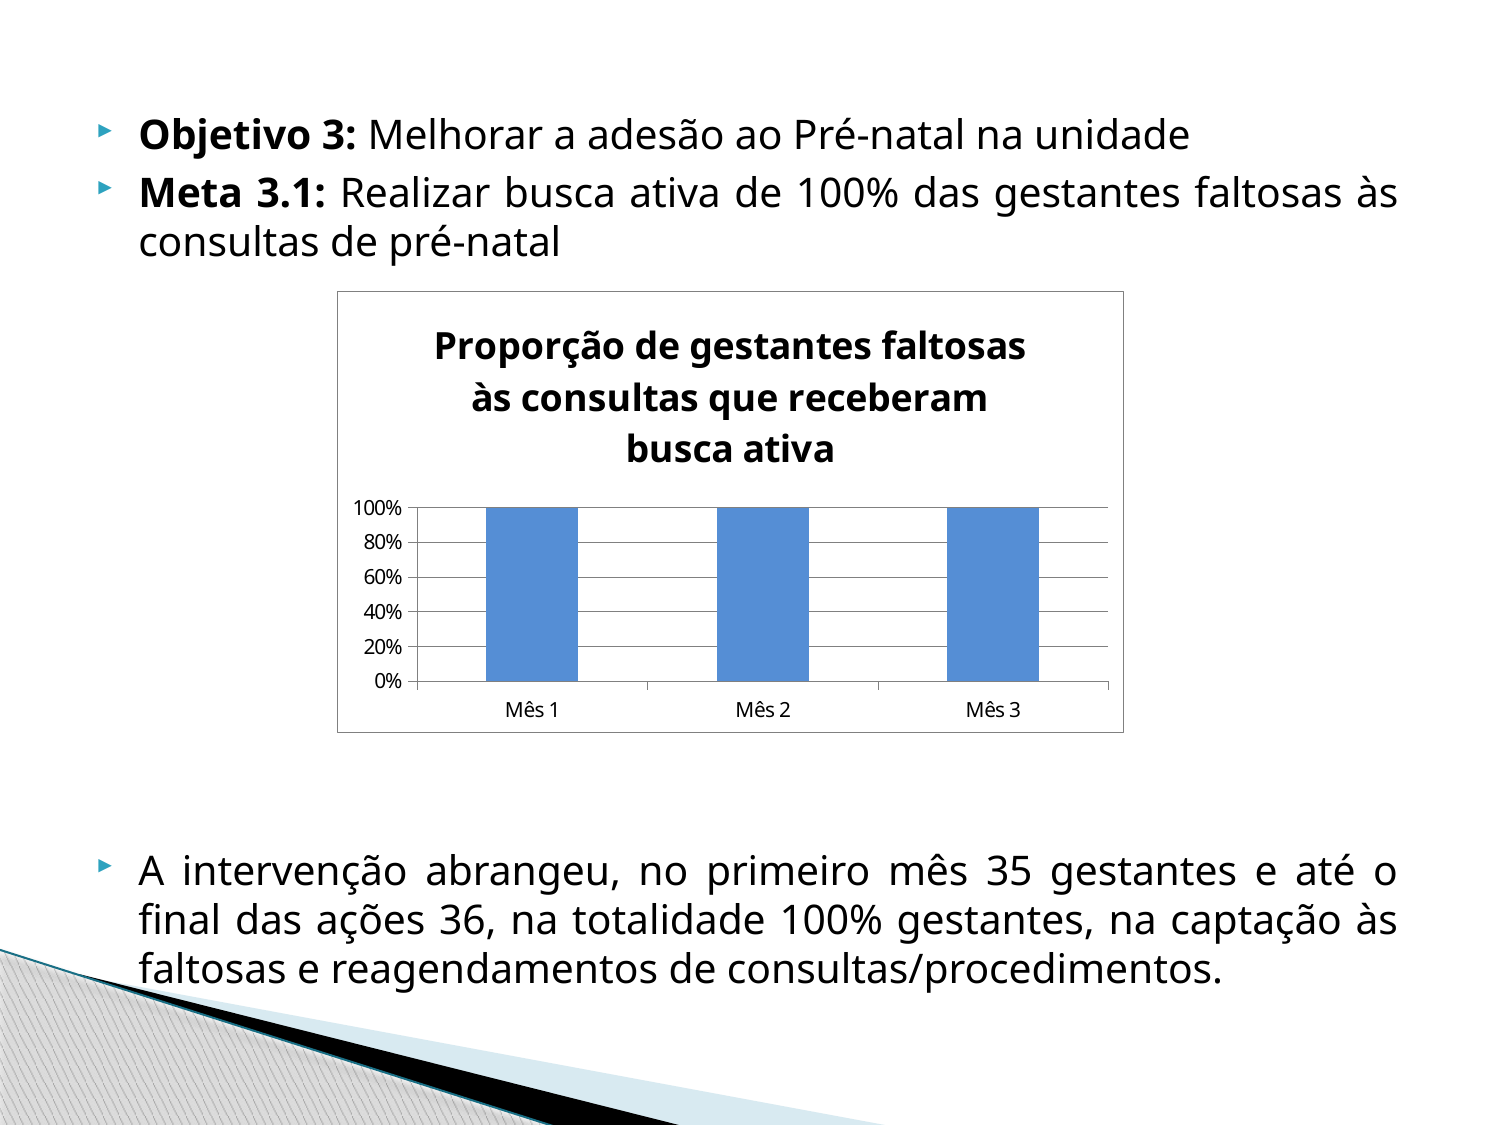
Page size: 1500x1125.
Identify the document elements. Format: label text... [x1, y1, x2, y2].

list Objetivo 3: Melhorar a adesão ao Pré-natal na unidade Meta 3.1: Realizar busca ativa de 100% das gestantes faltosas às consultas de pré-natal A intervenção abrangeu, no primeiro mês 35 gestantes e até o final das ações 36, na totalidade 100% gestantes, na captação às faltosas e reagendamentos de consultas/procedimentos. [64, 101, 1415, 1000]
chart [336, 290, 1125, 734]
